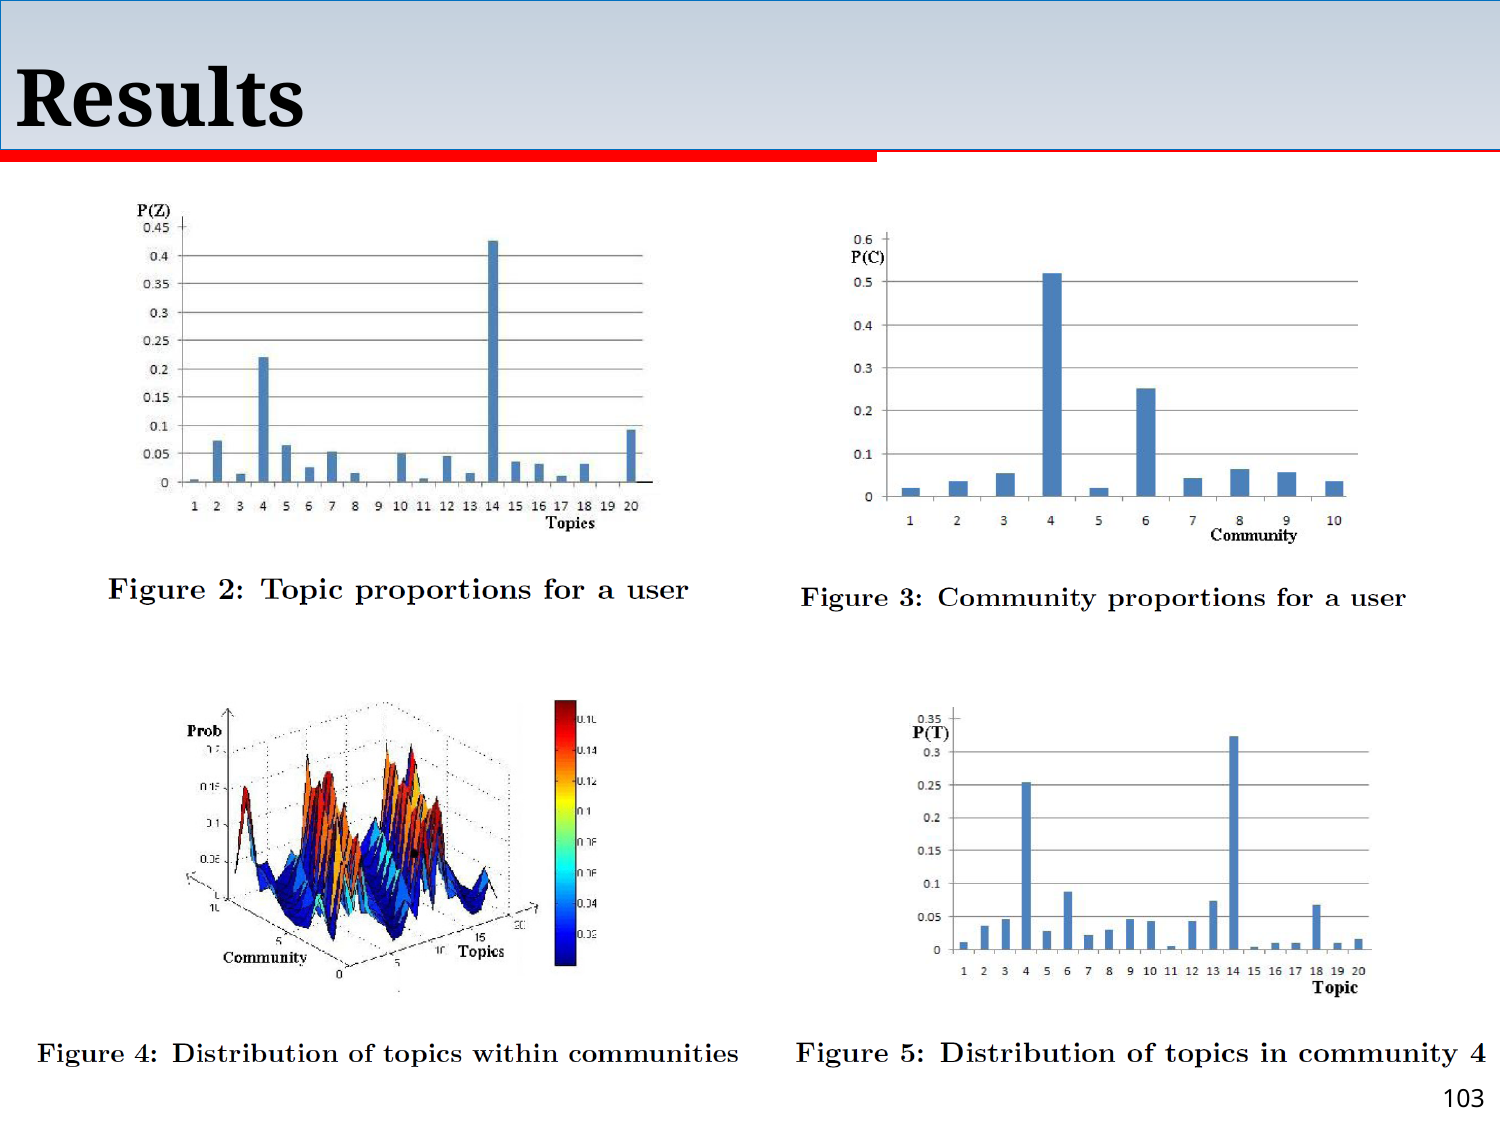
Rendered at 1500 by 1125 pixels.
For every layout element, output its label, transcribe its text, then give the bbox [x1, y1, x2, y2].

picture [24, 699, 748, 1083]
picture [771, 693, 1500, 1076]
title Results [0, 0, 1500, 150]
picture [787, 227, 1413, 613]
slide_number 103 [1174, 1084, 1500, 1125]
picture [99, 199, 696, 613]
